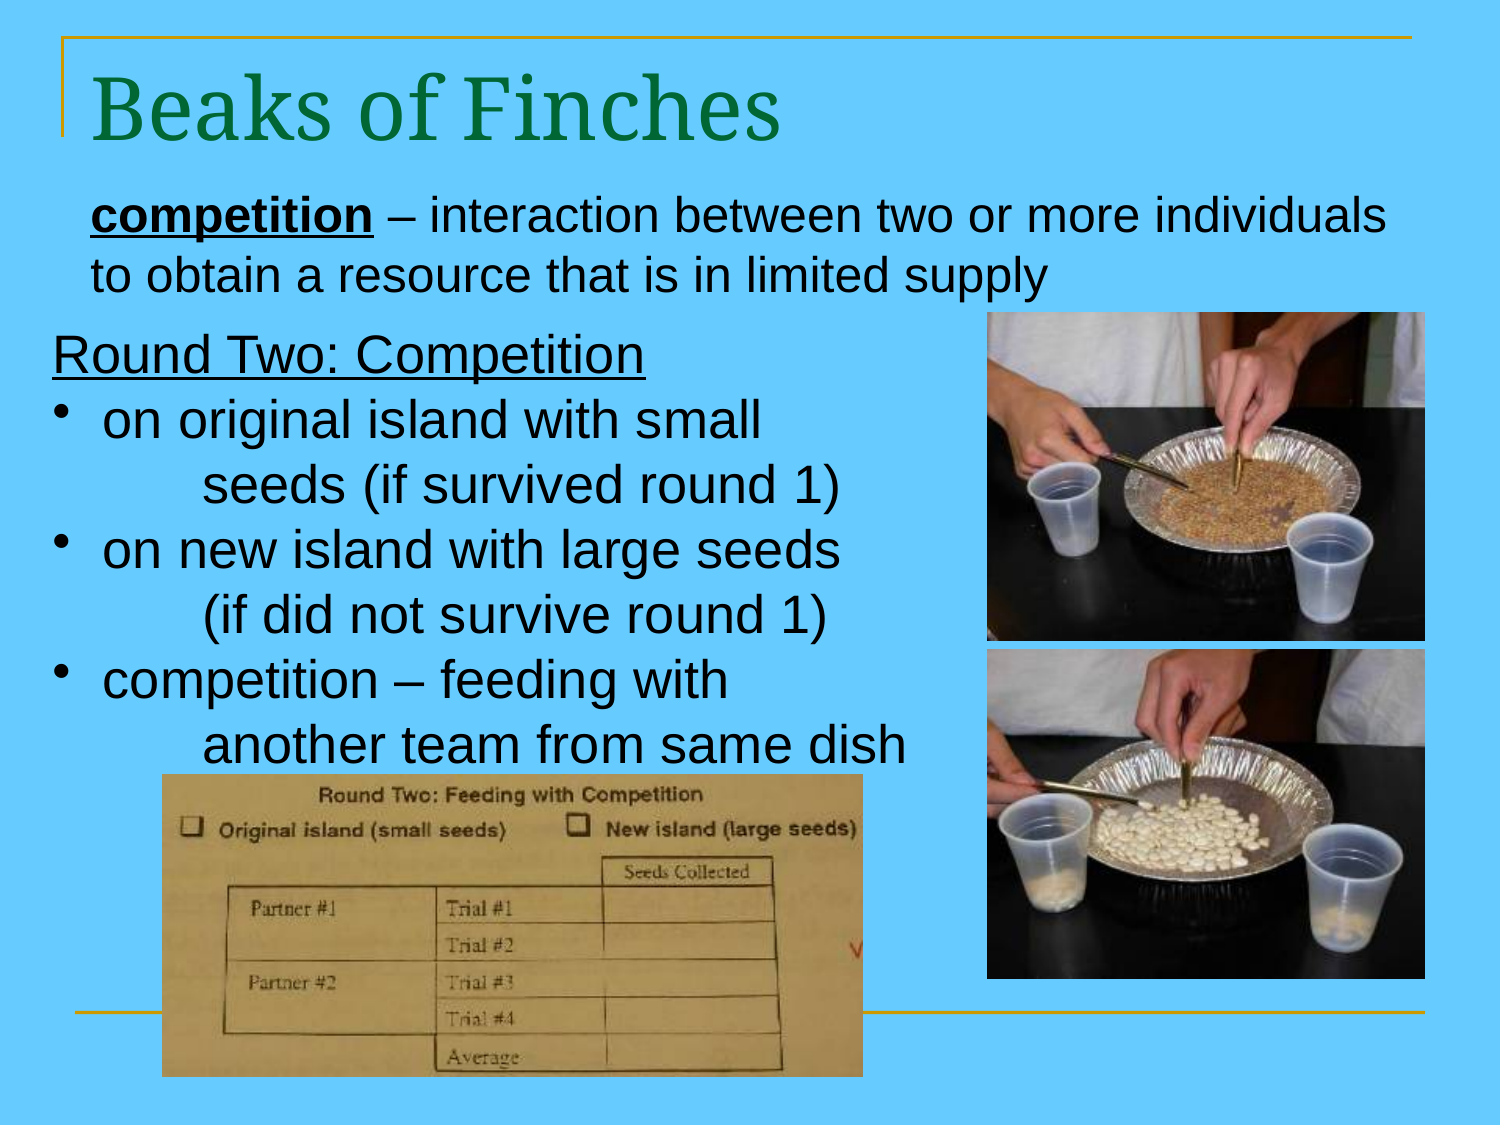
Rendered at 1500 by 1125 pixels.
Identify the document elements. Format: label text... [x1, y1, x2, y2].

picture [162, 774, 863, 1077]
text_box Round Two: Competition on original island with small seeds (if survived round 1) on new island with large seeds (if did not survive round 1) competition – feeding with another team from same dish [37, 312, 924, 782]
text_box competition – interaction between two or more individuals to obtain a resource that is in limited supply [75, 174, 1403, 310]
picture [987, 312, 1426, 641]
picture [987, 649, 1426, 979]
title Beaks of Finches [75, 45, 1425, 233]
